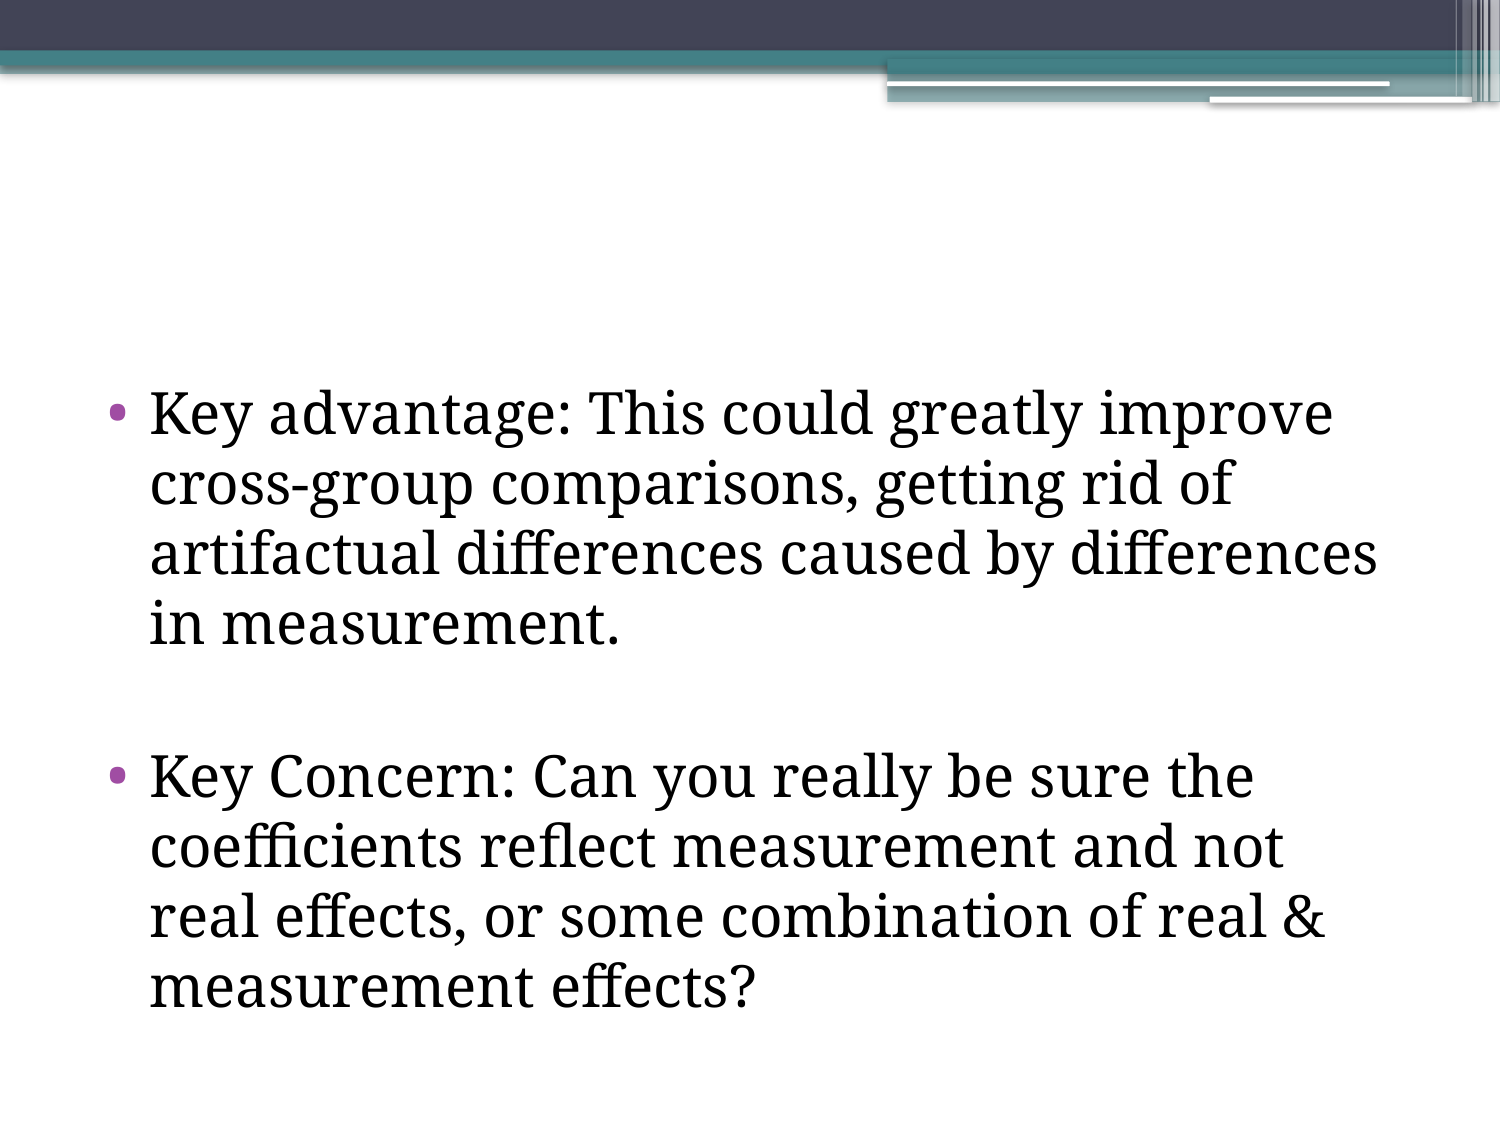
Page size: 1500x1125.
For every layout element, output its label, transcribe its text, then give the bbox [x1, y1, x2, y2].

list Key advantage: This could greatly improve cross-group comparisons, getting rid of artifactual differences caused by differences in measurement. Key Concern: Can you really be sure the coefficients reflect measurement and not real effects, or some combination of real & measurement effects? [75, 369, 1425, 1079]
